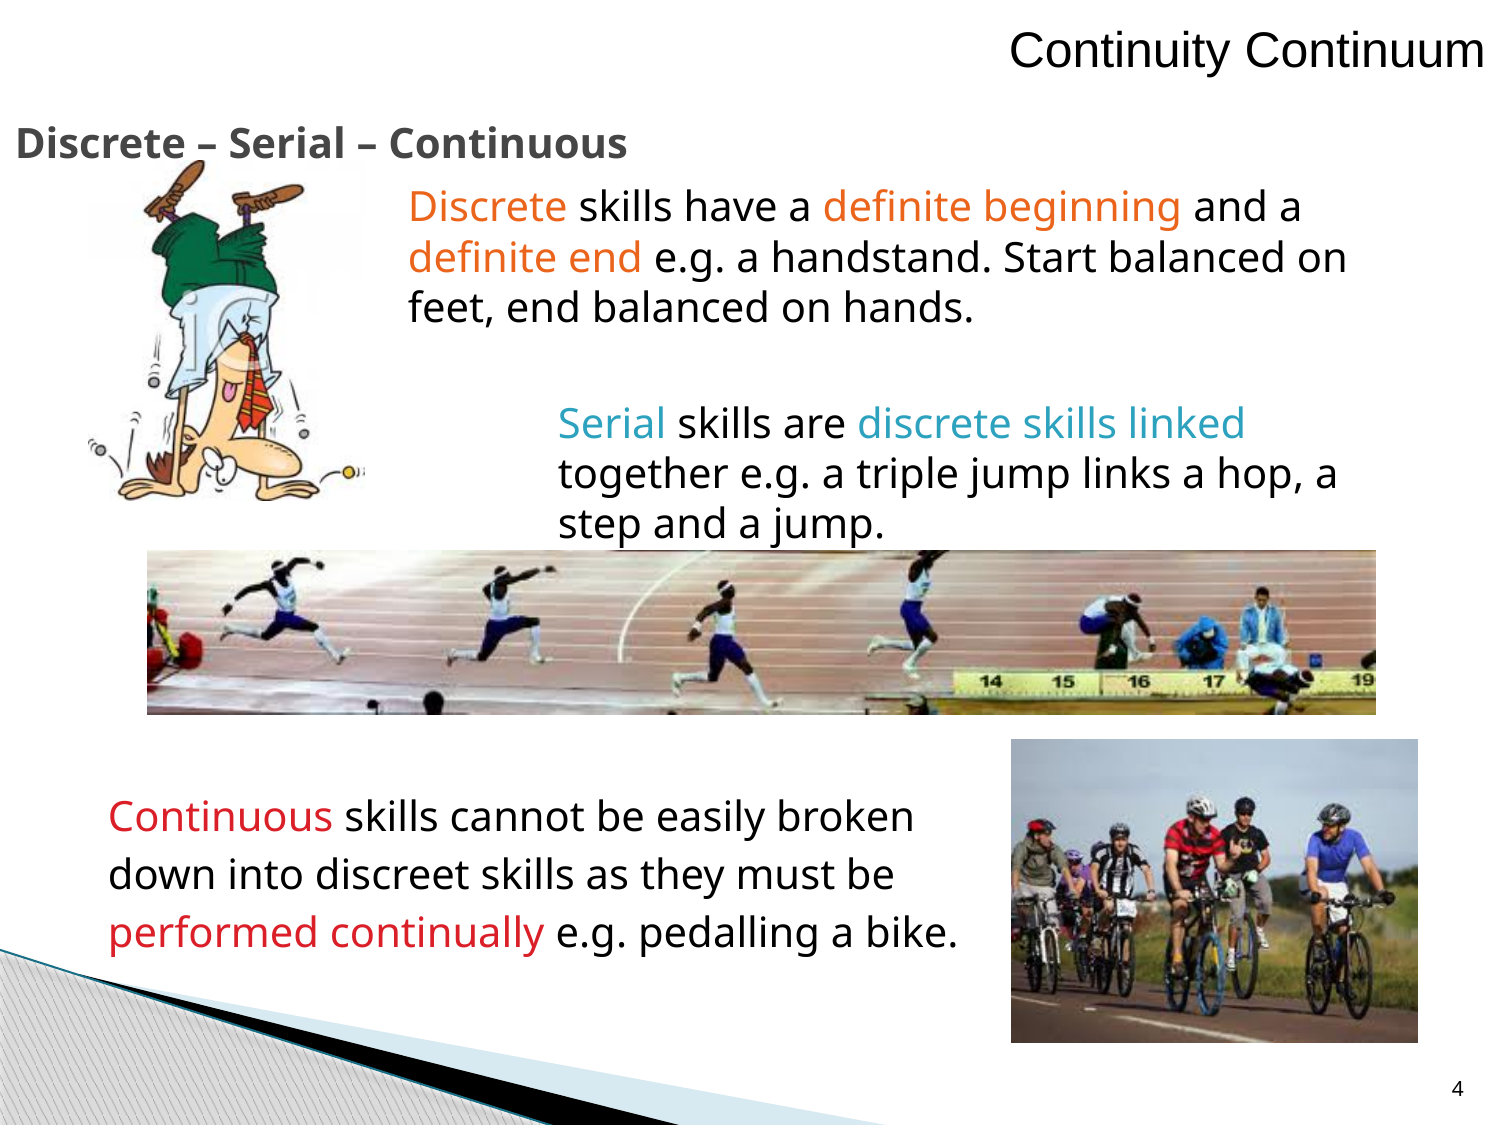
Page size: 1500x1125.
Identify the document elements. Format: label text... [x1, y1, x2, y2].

title Discrete – Serial – Continuous [0, 108, 1350, 225]
picture [88, 160, 365, 502]
list Discrete skills have a definite beginning and a definite end e.g. a handstand. Start balanced on feet, end balanced on hands. Serial skills are discrete skills linked together e.g. a triple jump links a hop, a step and a jump. Continuous skills cannot be easily broken down into discreet skills as they must be performed continually e.g. pedalling a bike. [74, 172, 1426, 986]
text_box Continuity Continuum [993, 9, 1500, 85]
picture [1011, 739, 1419, 1043]
slide_number 4 [1418, 1051, 1479, 1112]
picture [147, 550, 1377, 715]
